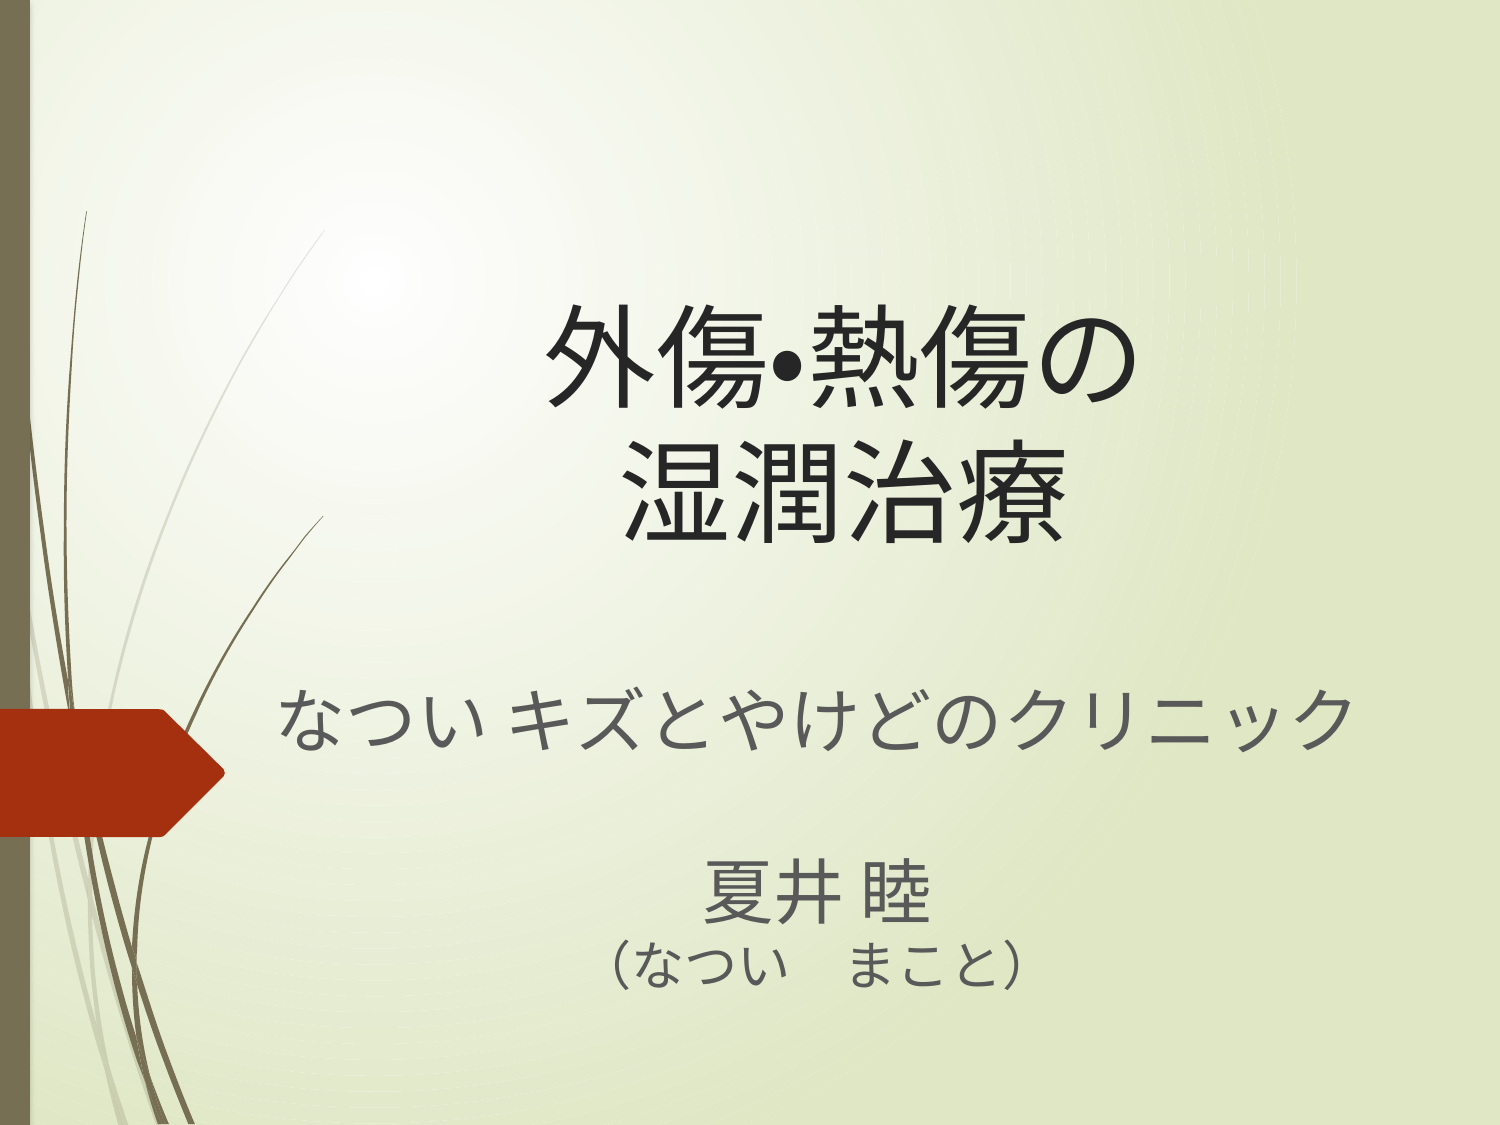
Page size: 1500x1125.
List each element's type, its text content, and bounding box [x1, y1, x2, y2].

title 外傷・熱傷の 湿潤治療 [302, 193, 1386, 565]
subtitle なつい キズとやけどのクリニック 夏井 睦 （なつい まこと） [233, 668, 1401, 1011]
